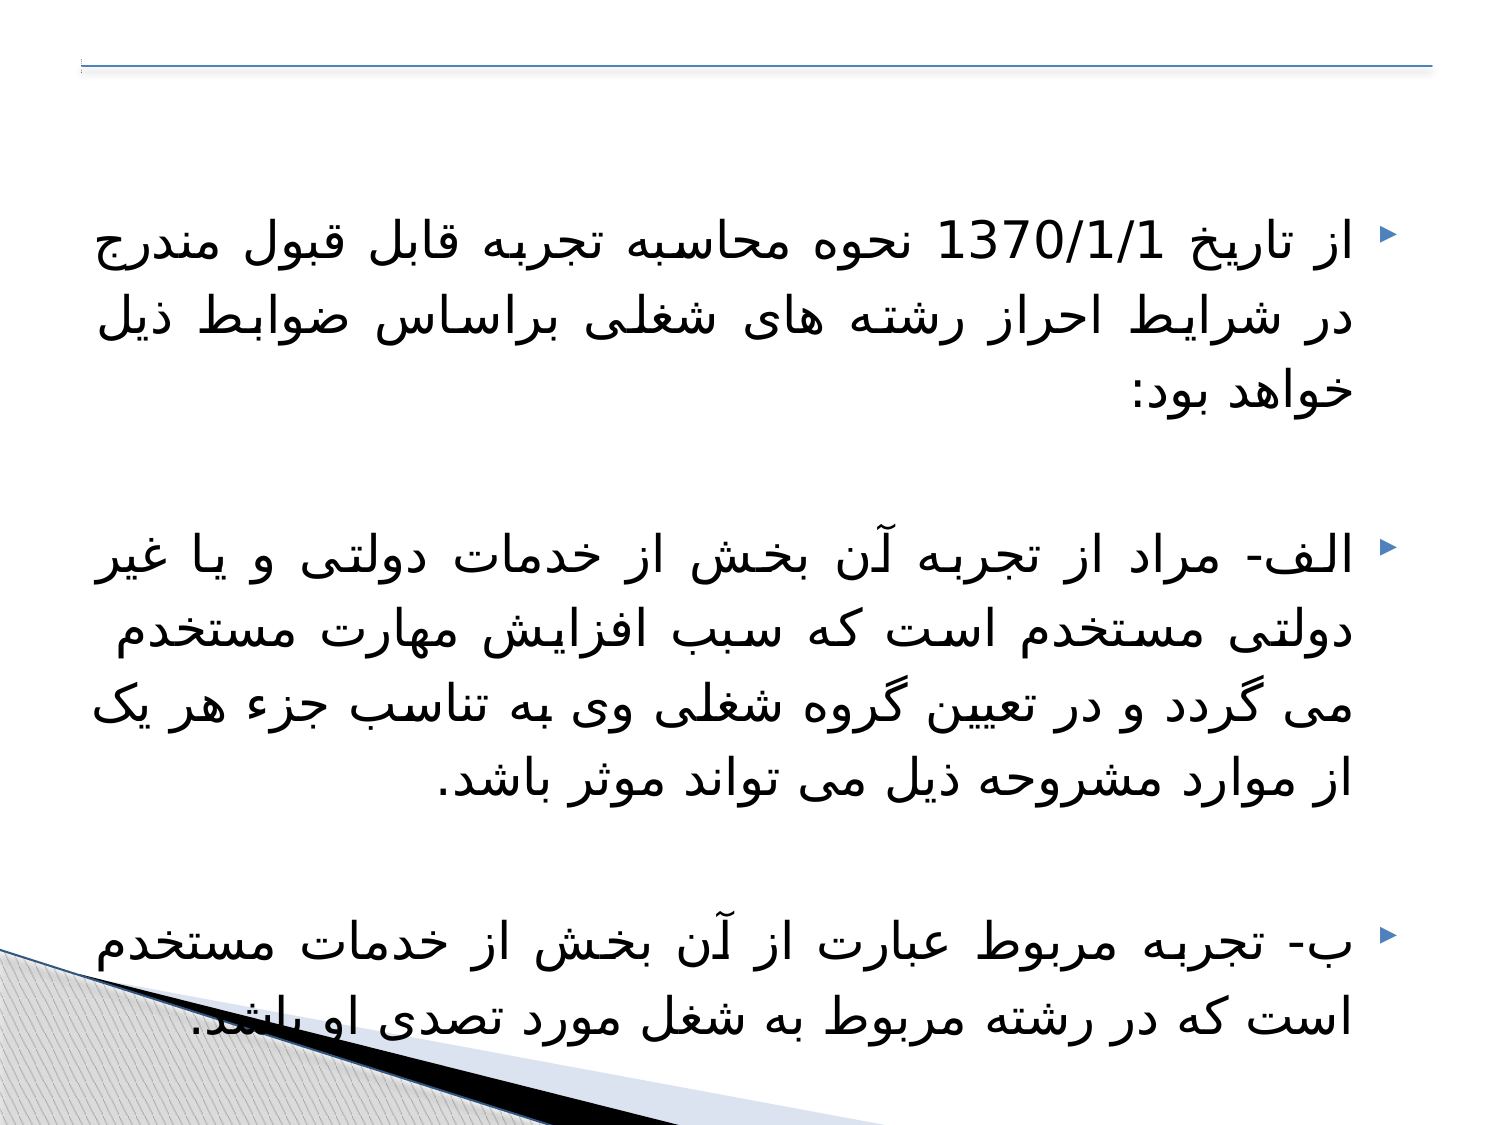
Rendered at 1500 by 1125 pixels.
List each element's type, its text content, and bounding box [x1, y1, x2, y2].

list از تاریخ 1370/1/1 نحوه محاسبه تجربه قابل قبول مندرج در شرایط احراز رشته های شغلی براساس ضوابط ذیل خواهد بود: الف- مراد از تجربه آن بخش از خدمات دولتی و یا غیر دولتی مستخدم است که سبب افزایش مهارت مستخدم می گردد و در تعیین گروه شغلی وی به تناسب جزء هر یک از موارد مشروحه ذیل می تواند موثر باشد. ب- تجربه مربوط عبارت از آن بخش از خدمات مستخدم است که در رشته مربوط به شغل مورد تصدی او باشد. [75, 187, 1425, 1067]
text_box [81, 32, 1433, 165]
